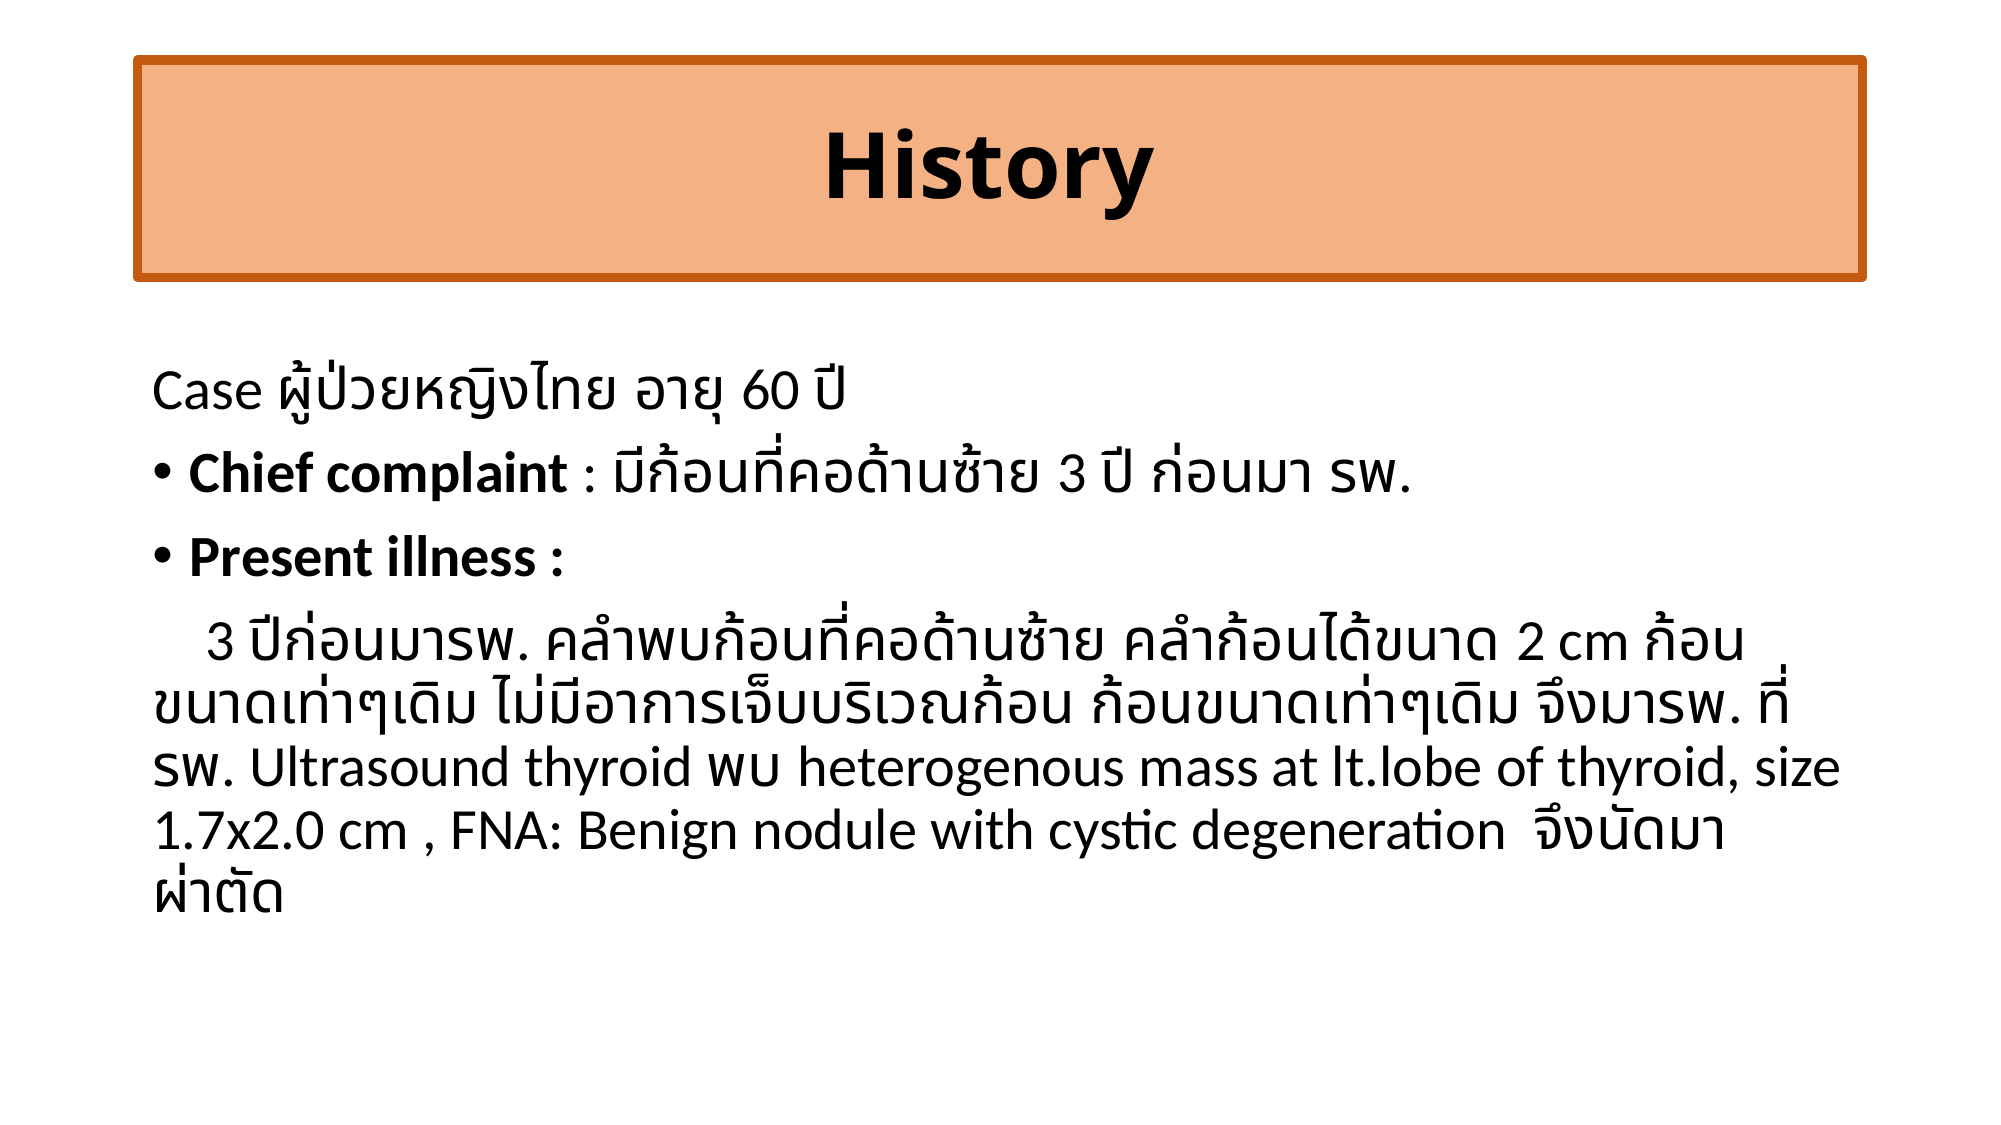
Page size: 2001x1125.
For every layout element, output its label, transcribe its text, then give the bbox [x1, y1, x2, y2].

title History [137, 59, 1863, 278]
list Case ผู้ป่วยหญิงไทย อายุ 60 ปี Chief complaint : มีก้อนที่คอด้านซ้าย 3 ปี ก่อนมา รพ. Present illness : 3 ปีก่อนมารพ. คลำพบก้อนที่คอด้านซ้าย คลำก้อนได้ขนาด 2 cm ก้อนขนาดเท่าๆเดิม ไม่มีอาการเจ็บบริเวณก้อน ก้อนขนาดเท่าๆเดิม จึงมารพ. ที่รพ. Ultrasound thyroid พบ heterogenous mass at lt.lobe of thyroid, size 1.7x2.0 cm , FNA: Benign nodule with cystic degeneration จึงนัดมาผ่าตัด [137, 351, 1863, 1066]
